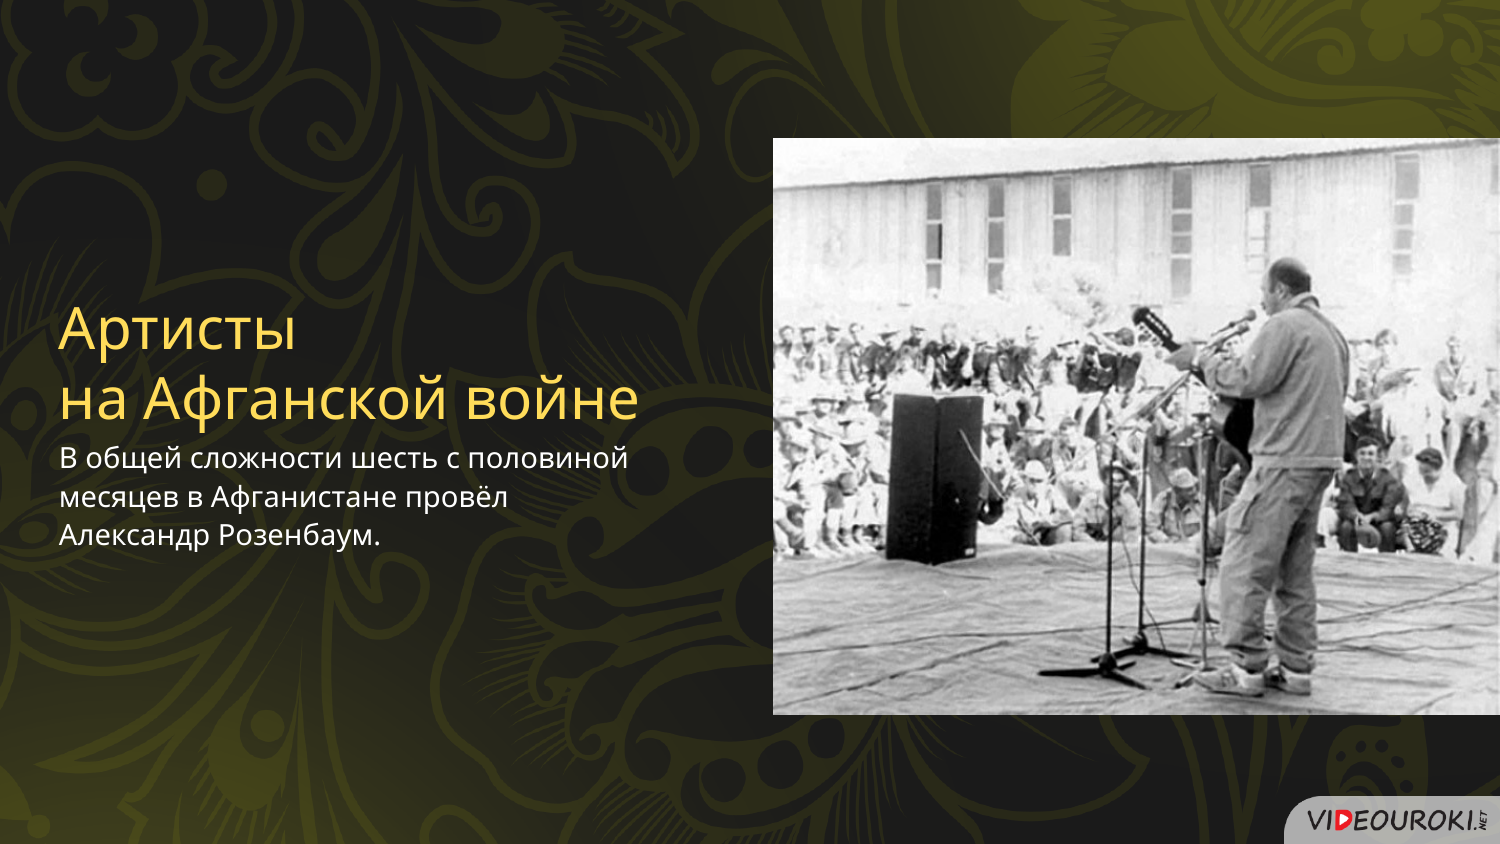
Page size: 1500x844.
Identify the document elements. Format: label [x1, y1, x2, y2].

text_box [58, 290, 721, 553]
picture [0, 0, 1500, 844]
